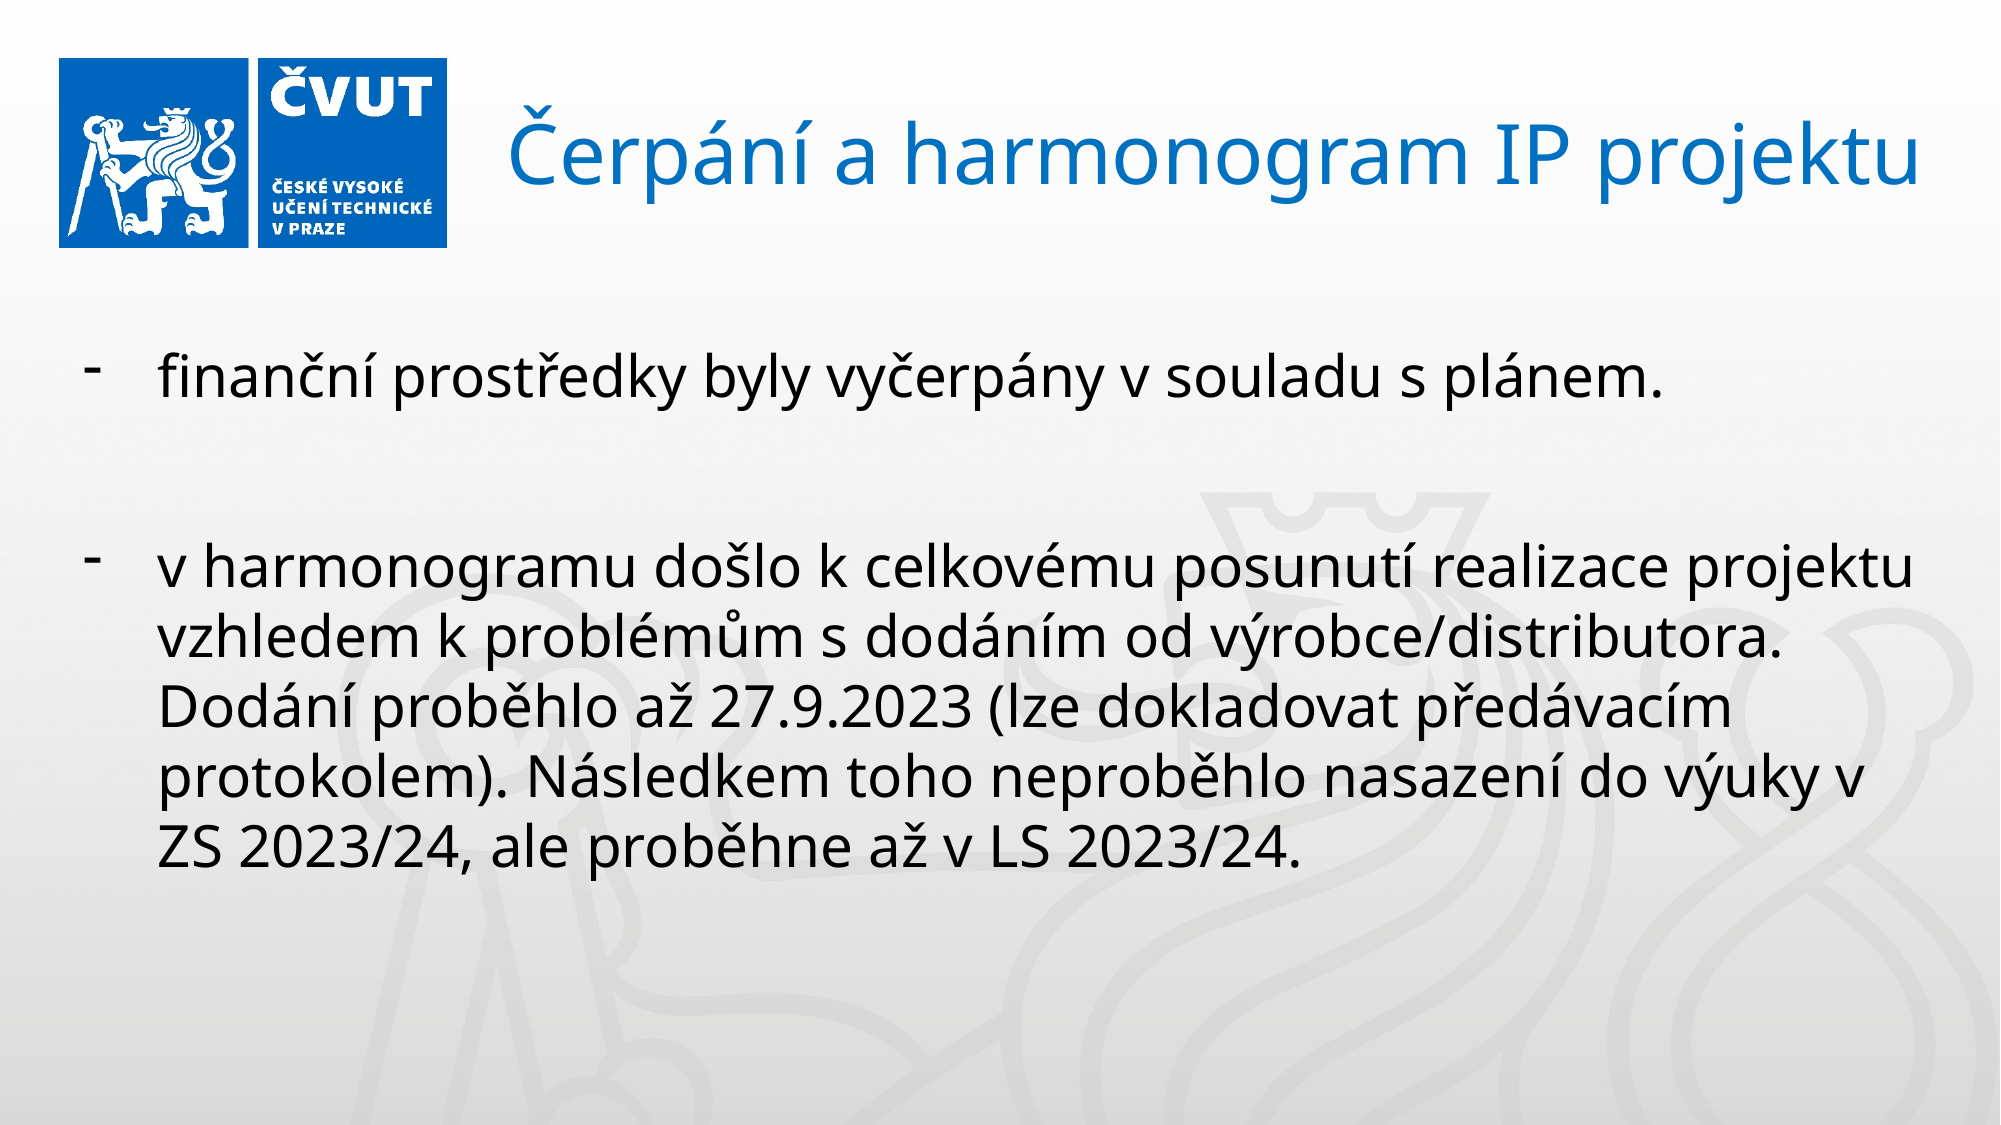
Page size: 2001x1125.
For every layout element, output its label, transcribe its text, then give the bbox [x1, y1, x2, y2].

text_box Čerpání a harmonogram IP projektu [471, 93, 1960, 309]
text_box finanční prostředky byly vyčerpány v souladu s plánem. v harmonogramu došlo k celkovému posunutí realizace projektu vzhledem k problémům s dodáním od výrobce/distributora. Dodání proběhlo až 27.9.2023 (lze dokladovat předávacím protokolem). Následkem toho neproběhlo nasazení do výuky v ZS 2023/24, ale proběhne až v LS 2023/24. [68, 331, 1932, 887]
picture [0, 0, 2000, 1125]
